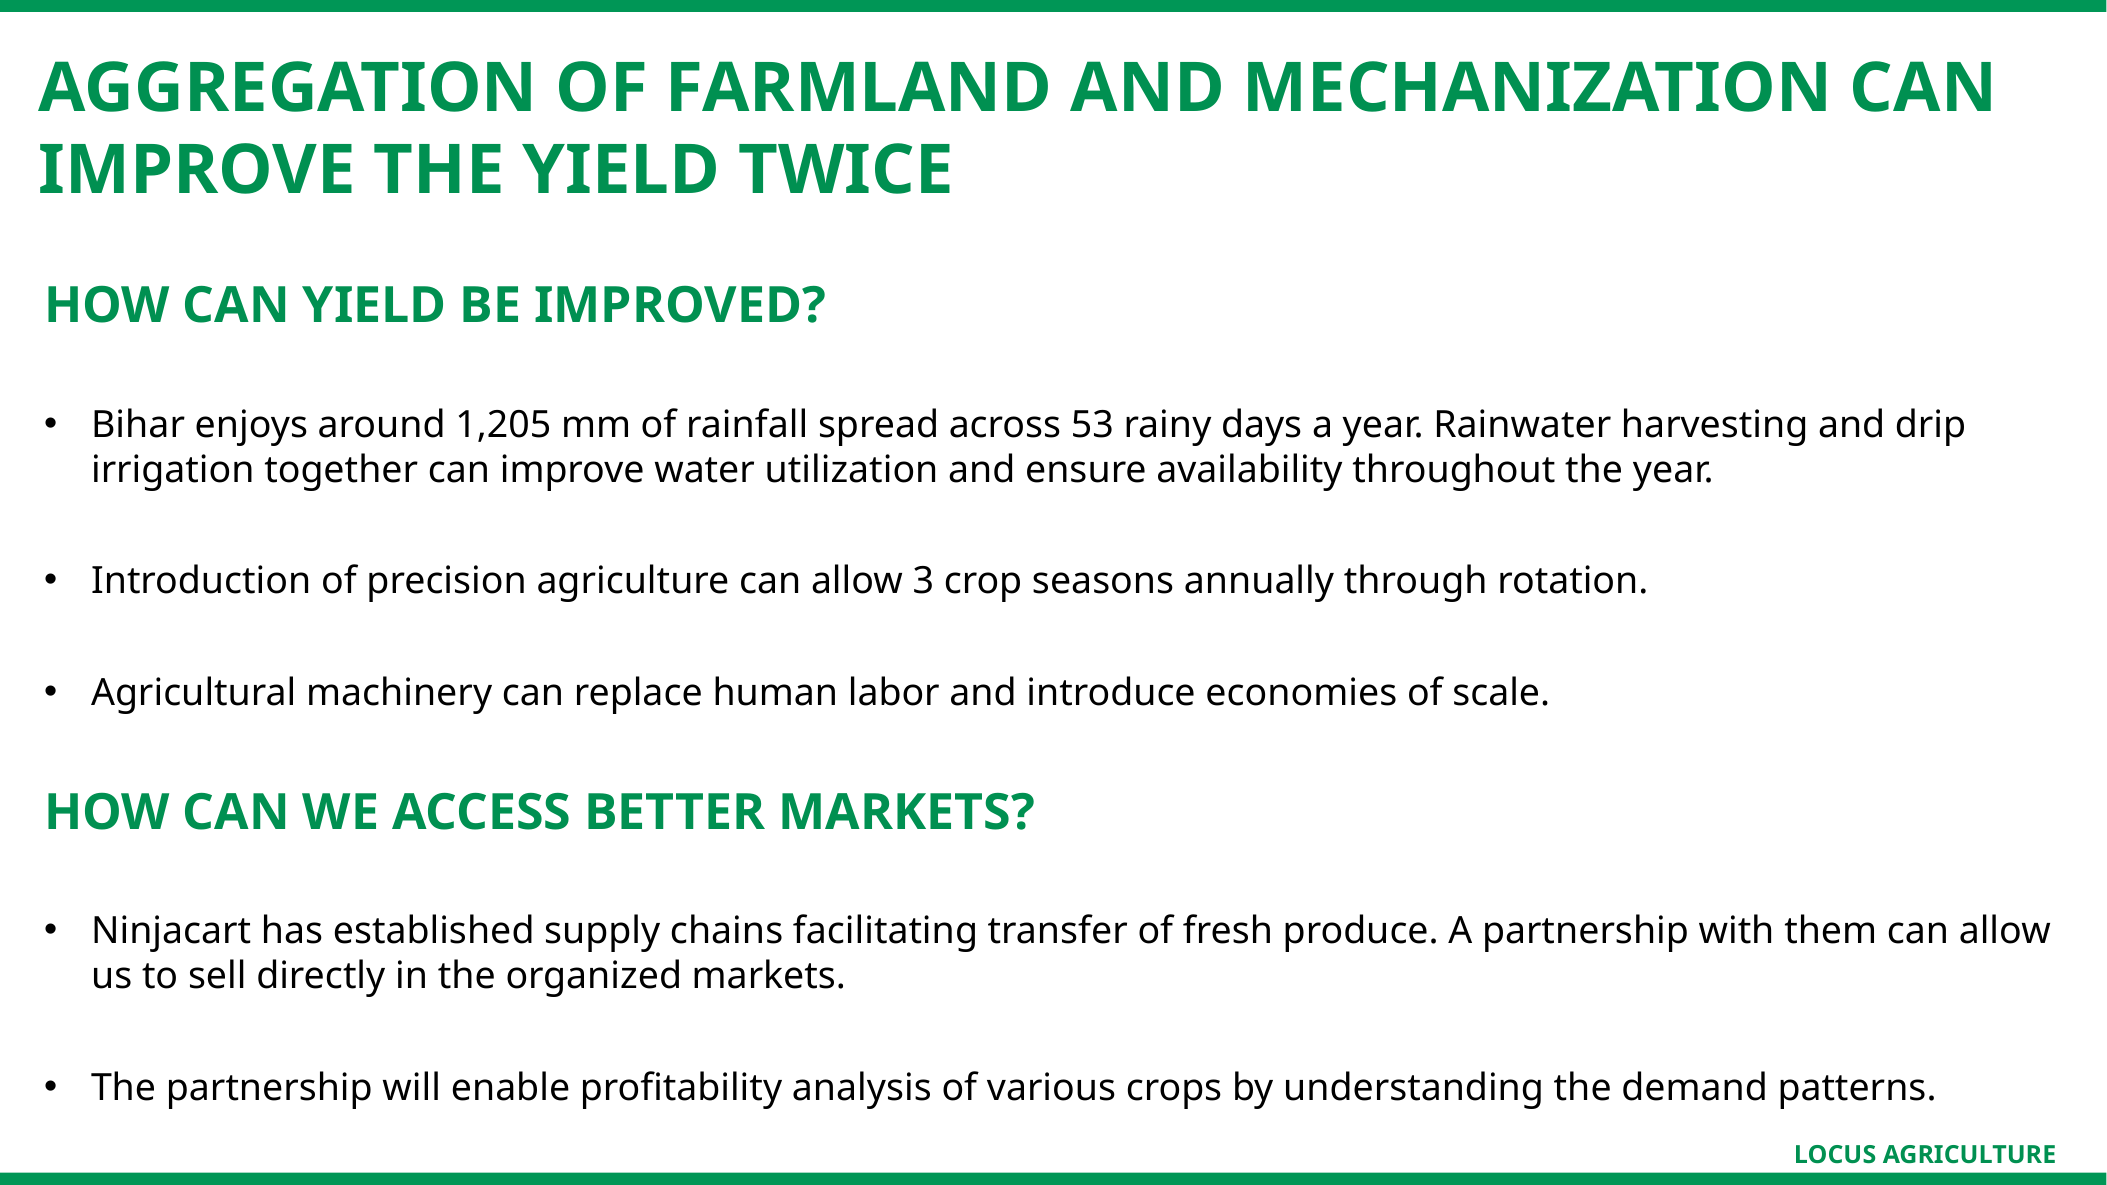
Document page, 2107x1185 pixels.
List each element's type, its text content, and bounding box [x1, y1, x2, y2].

text_box HOW CAN YIELD BE IMPROVED? Bihar enjoys around 1,205 mm of rainfall spread across 53 rainy days a year. Rainwater harvesting and drip irrigation together can improve water utilization and ensure availability throughout the year. Introduction of precision agriculture can allow 3 crop seasons annually through rotation. Agricultural machinery can replace human labor and introduce economies of scale. HOW CAN WE ACCESS BETTER MARKETS? Ninjacart has established supply chains facilitating transfer of fresh produce. A partnership with them can allow us to sell directly in the organized markets. The partnership will enable profitability analysis of various crops by understanding the demand patterns. [38, 267, 2107, 1114]
text_box [0, 0, 2107, 14]
text_box Aggregation of FARMLAND and mechanization can improve the yield TWICE [38, 52, 2107, 197]
text_box [0, 1171, 2107, 1185]
